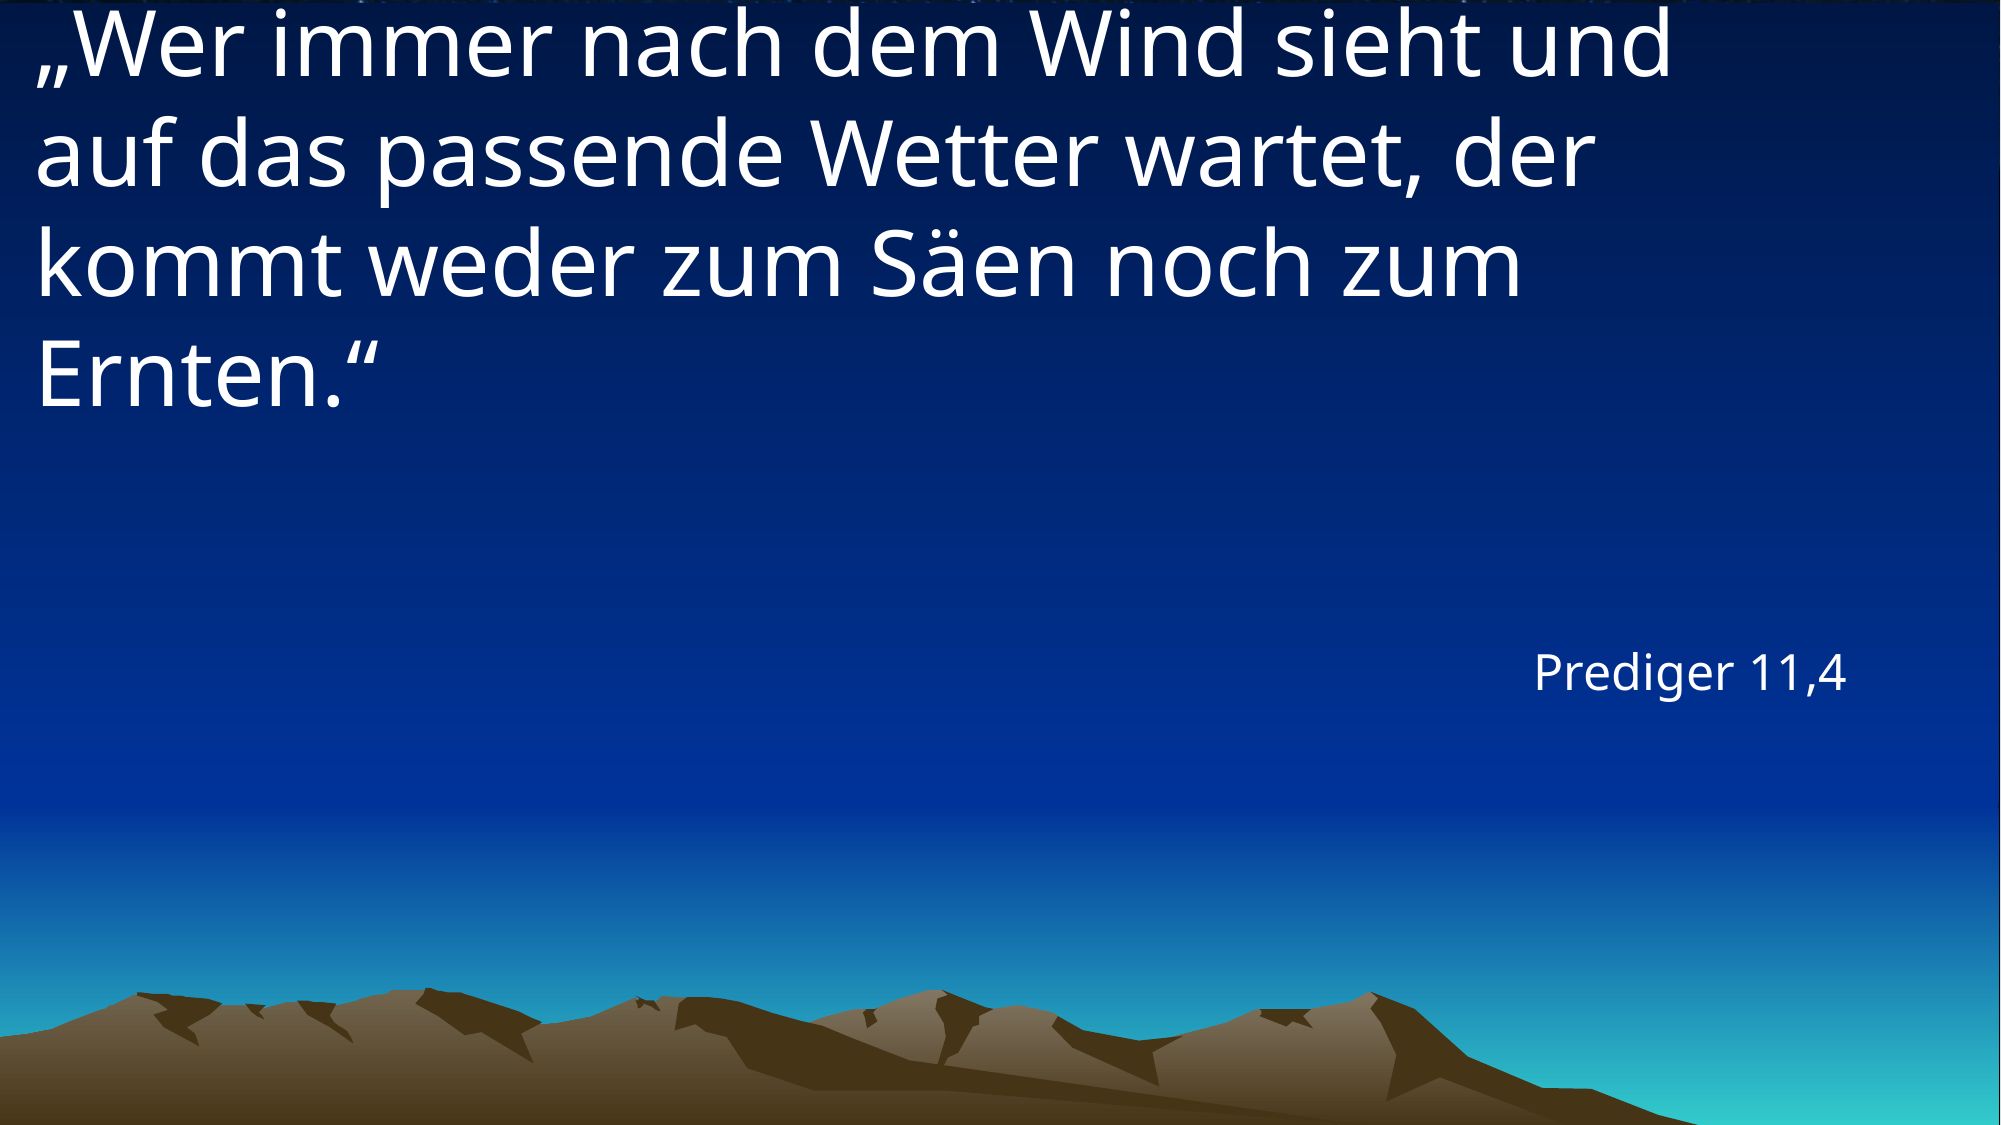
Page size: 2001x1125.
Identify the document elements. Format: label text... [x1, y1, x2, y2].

picture [1697, 0, 2001, 1125]
title „Wer immer nach dem Wind sieht und auf das passende Wetter wartet, der kommt weder zum Säen noch zum Ernten.“ [19, 0, 1697, 433]
text_box Prediger 11,4 [1224, 633, 1863, 709]
